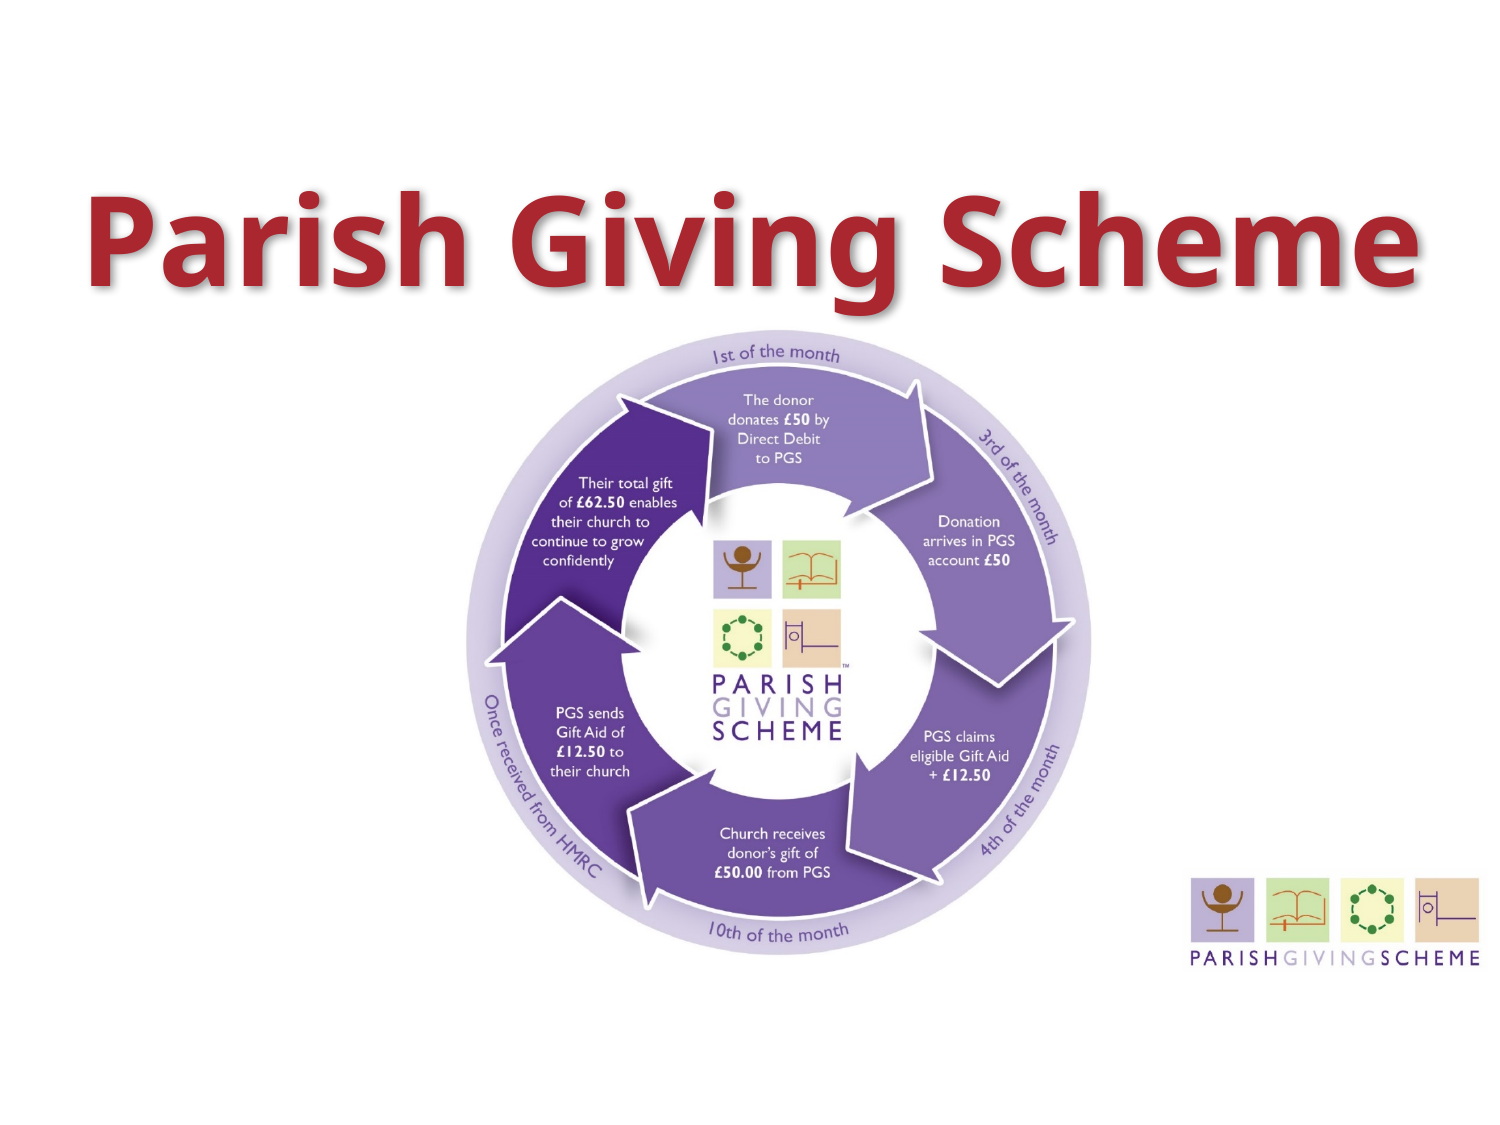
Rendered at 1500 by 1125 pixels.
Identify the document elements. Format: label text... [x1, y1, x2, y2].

picture [454, 317, 1102, 965]
picture [1182, 868, 1488, 972]
text_box Parish Giving Scheme [2, 153, 1500, 319]
